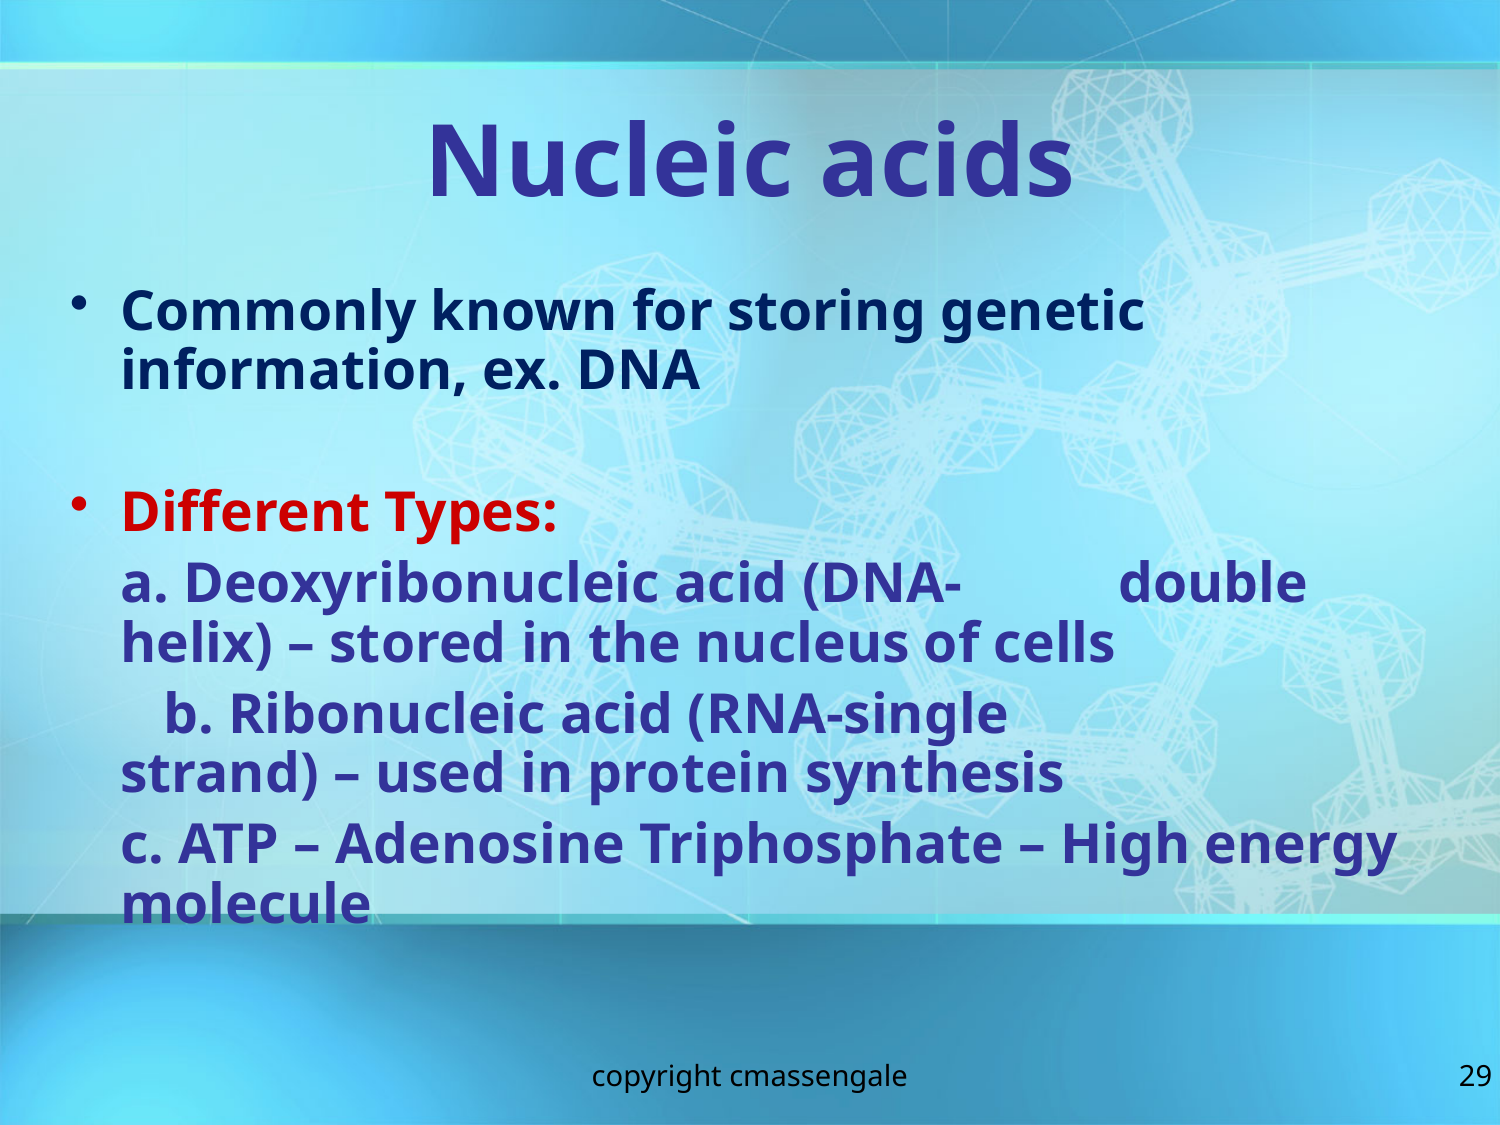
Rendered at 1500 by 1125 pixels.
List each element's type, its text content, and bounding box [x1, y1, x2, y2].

slide_number 29 [1443, 1049, 1500, 1106]
text_box copyright cmassengale [512, 1049, 988, 1100]
picture [0, 0, 1500, 1125]
title Nucleic acids [111, 61, 1388, 251]
list Commonly known for storing genetic information, ex. DNA Different Types: a. Deoxyribonucleic acid (DNA- double helix) – stored in the nucleus of cells b. Ribonucleic acid (RNA-single strand) – used in protein synthesis c. ATP – Adenosine Triphosphate – High energy molecule [61, 274, 1426, 951]
